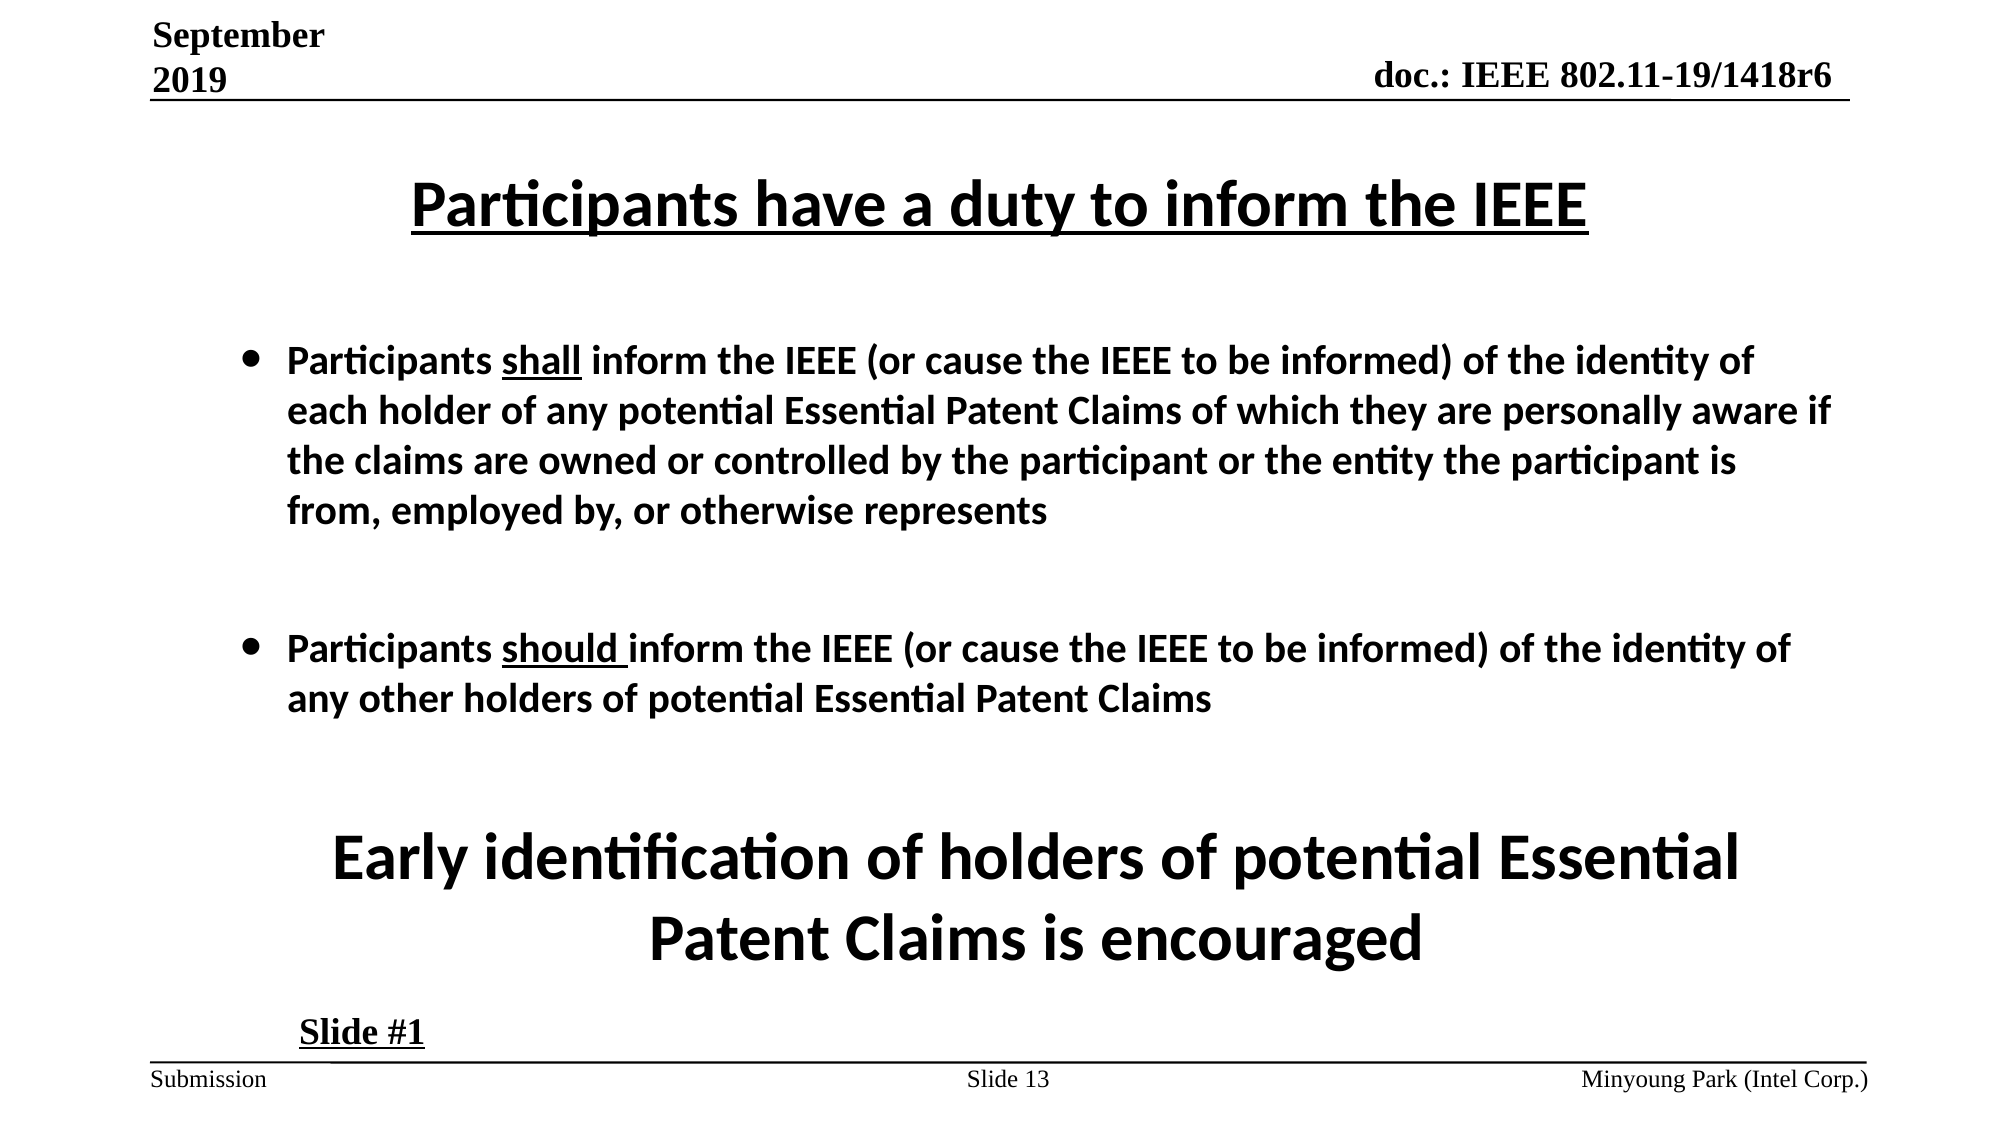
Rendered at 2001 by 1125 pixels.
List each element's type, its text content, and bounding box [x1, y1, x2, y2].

title Participants have a duty to inform the IEEE [150, 112, 1850, 288]
slide_number Slide 13 [966, 1061, 1051, 1093]
list Participants shall inform the IEEE (or cause the IEEE to be informed) of the identity of each holder of any potential Essential Patent Claims of which they are personally aware if the claims are owned or controlled by the participant or the entity the participant is from, employed by, or otherwise represents Participants should inform the IEEE (or cause the IEEE to be informed) of the identity of any other holders of potential Essential Patent Claims Early identification of holders of potential Essential Patent Claims is encouraged [150, 324, 1850, 1000]
text_box Slide #1 [284, 999, 441, 1060]
footer Minyoung Park (Intel Corp.) [1266, 1061, 1869, 1093]
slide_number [152, 54, 347, 101]
